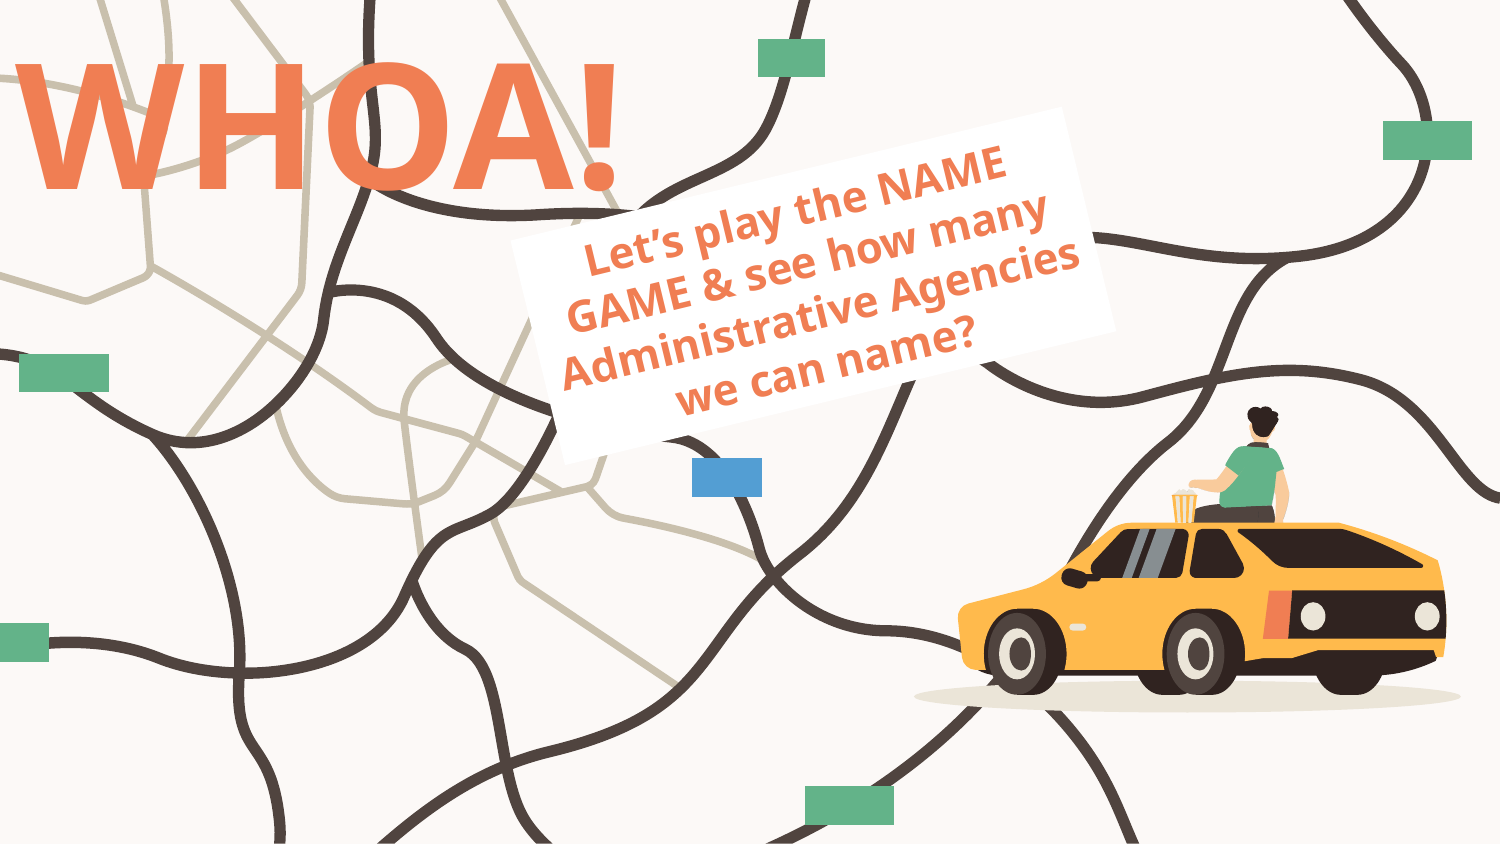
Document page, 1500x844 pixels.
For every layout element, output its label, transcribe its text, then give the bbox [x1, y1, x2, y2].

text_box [913, 406, 1462, 713]
text_box WHOA! [0, 0, 969, 240]
text_box Let’s play the NAME GAME & see how many Administrative Agencies we can name? [510, 106, 1117, 466]
